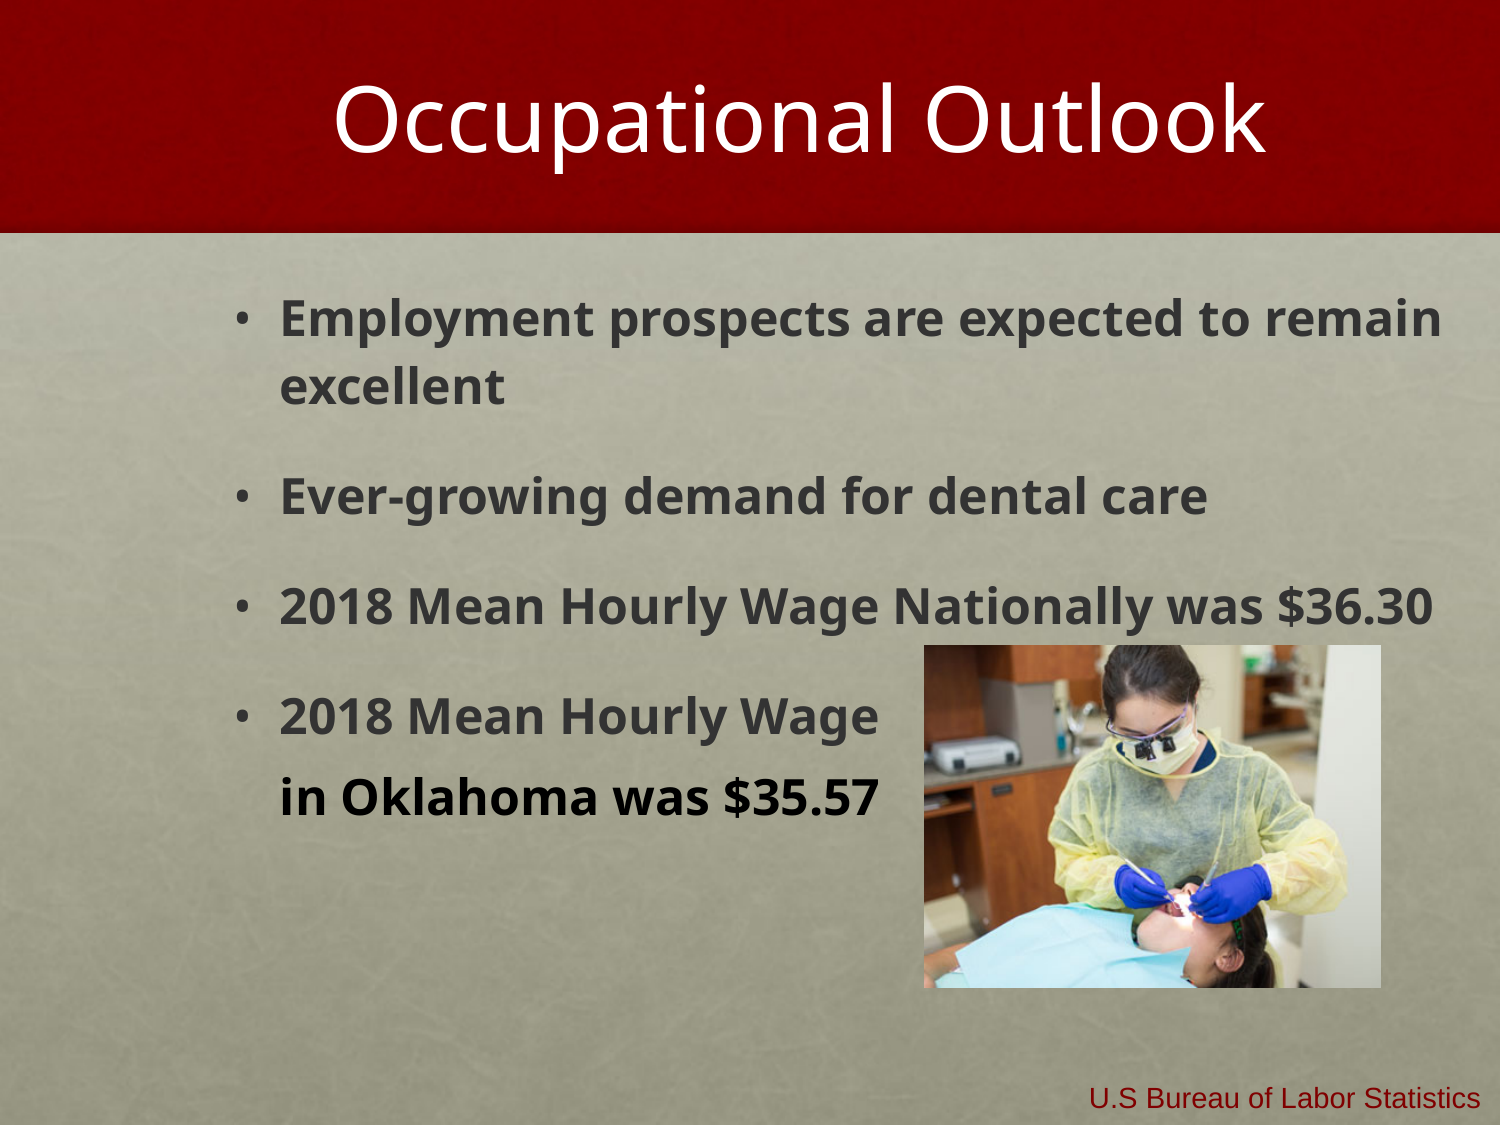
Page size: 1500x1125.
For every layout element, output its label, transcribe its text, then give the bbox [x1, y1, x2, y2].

picture [0, 0, 1500, 1125]
title Occupational Outlook [75, 10, 1500, 221]
text_box U.S Bureau of Labor Statistics [1074, 1072, 1497, 1122]
list Employment prospects are expected to remain excellent Ever-growing demand for dental care 2018 Mean Hourly Wage Nationally was $36.30 2018 Mean Hourly Wage in Oklahoma was $35.57 [218, 275, 1463, 980]
